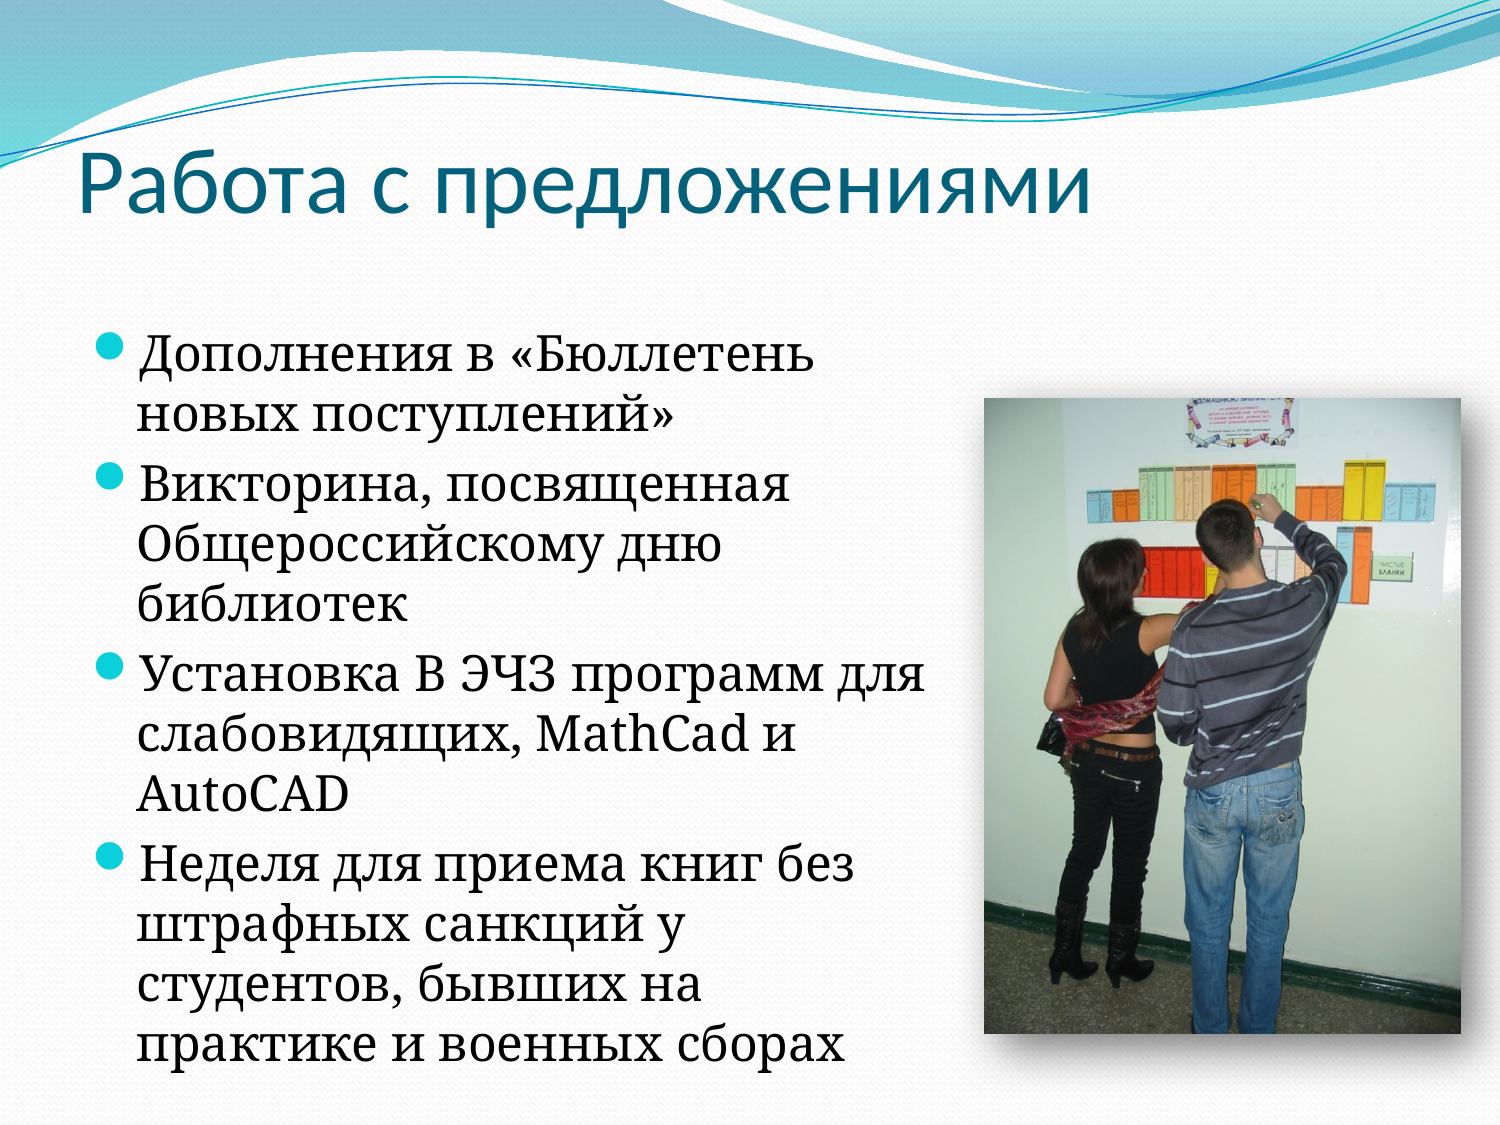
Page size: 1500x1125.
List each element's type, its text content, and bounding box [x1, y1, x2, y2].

title Работа с предложениями [76, 113, 1438, 233]
picture [984, 398, 1461, 1034]
list Дополнения в «Бюллетень новых поступлений» Викторина, посвященная Общероссийскому дню библиотек Установка В ЭЧЗ программ для слабовидящих, MathCad и AutoCAD Неделя для приема книг без штрафных санкций у студентов, бывших на практике и военных сборах [76, 314, 950, 1038]
